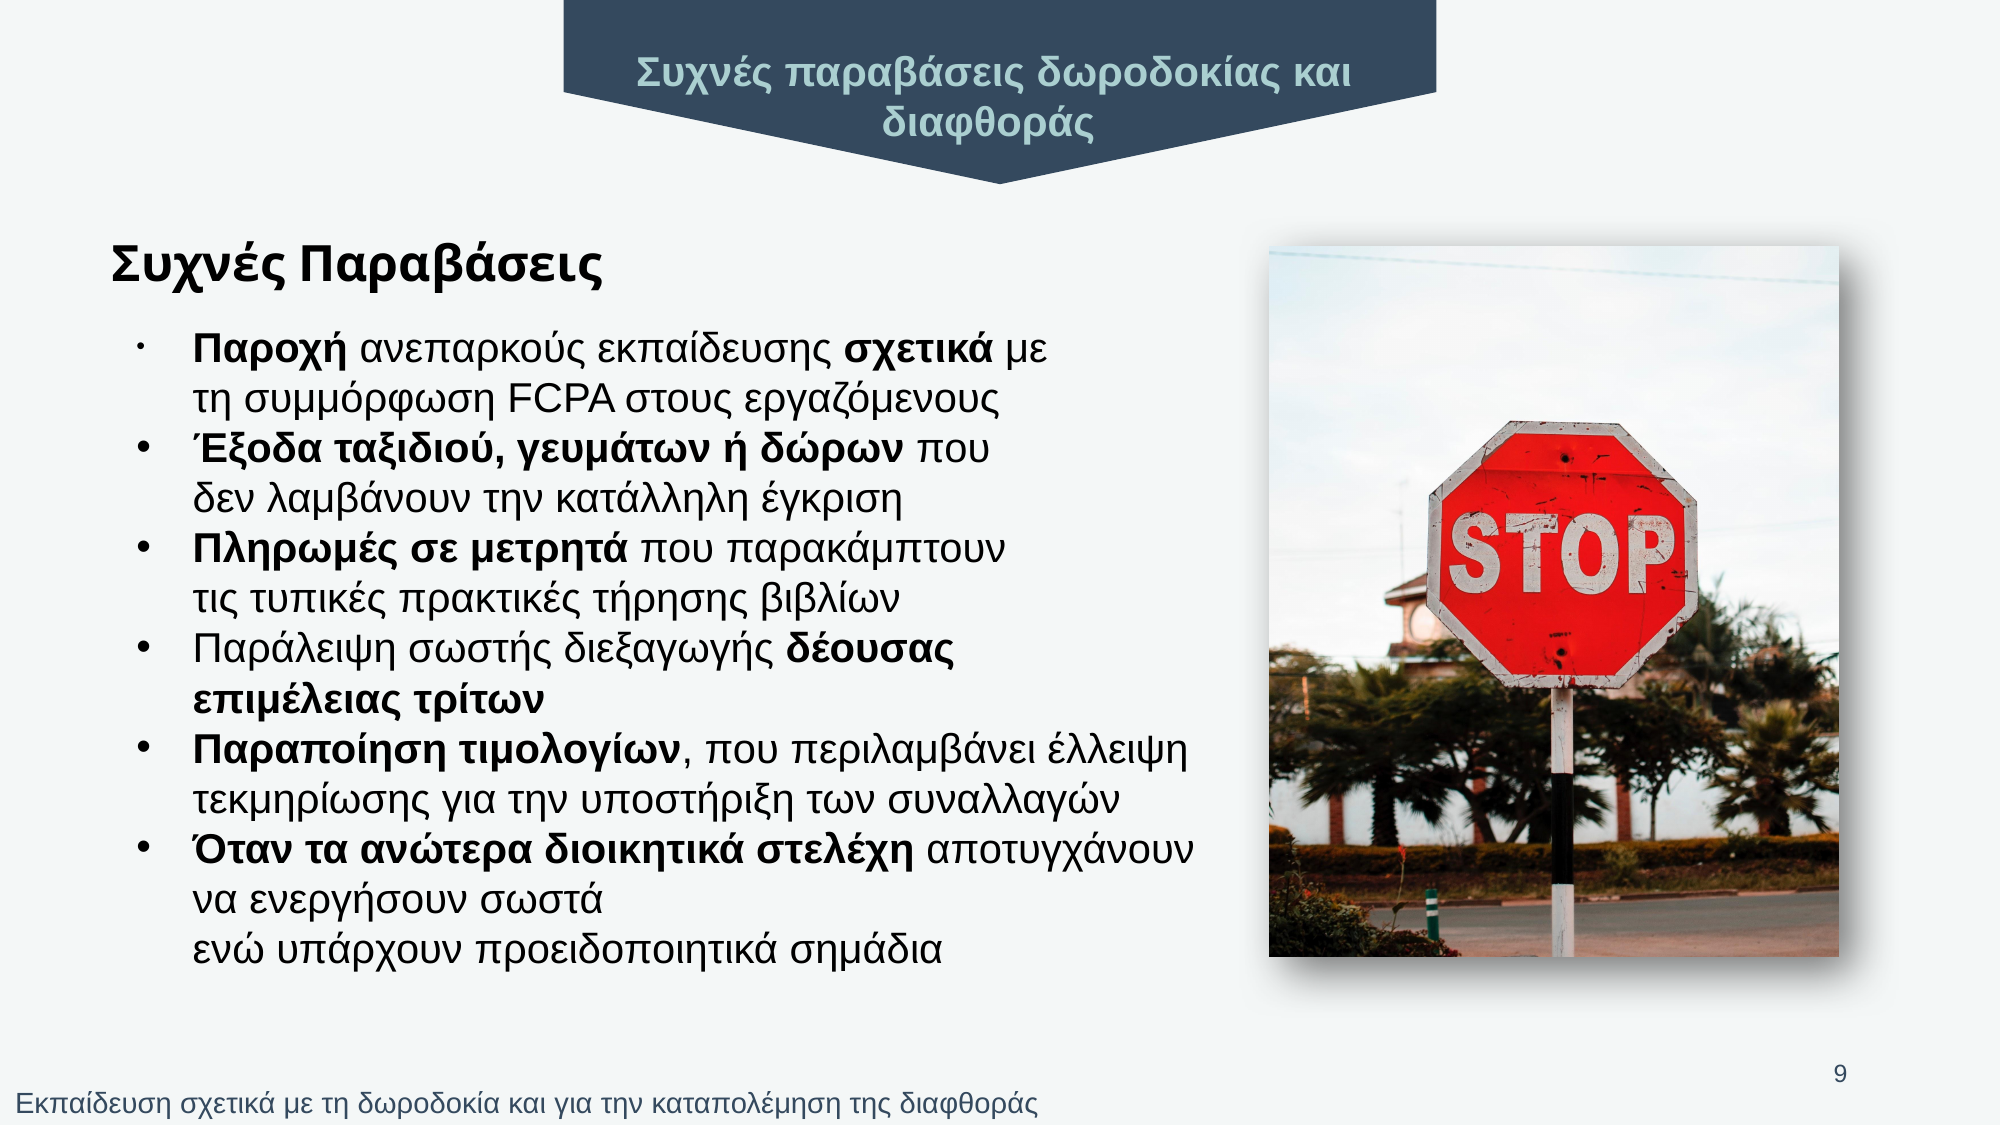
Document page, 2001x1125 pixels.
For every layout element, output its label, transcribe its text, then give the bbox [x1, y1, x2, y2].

text_box Συχνές Παραβάσεις Παροχή ανεπαρκούς εκπαίδευσης σχετικά με τη συμμόρφωση FCPA στους εργαζόμενους Έξοδα ταξιδιού, γευμάτων ή δώρων που δεν λαμβάνουν την κατάλληλη έγκριση Πληρωμές σε μετρητά που παρακάμπτουν τις τυπικές πρακτικές τήρησης βιβλίων Παράλειψη σωστής διεξαγωγής δέουσας επιμέλειας τρίτων Παραποίηση τιμολογίων, που περιλαμβάνει έλλειψη τεκμηρίωσης για την υποστήριξη των συναλλαγών Όταν τα ανώτερα διοικητικά στελέχη αποτυγχάνουν να ενεργήσουν σωστά ενώ υπάρχουν προειδοποιητικά σημάδια [81, 394, 1228, 697]
text_box Συχνές παραβάσεις δωροδοκίας και διαφθοράς [446, 36, 1554, 113]
picture [1269, 246, 1839, 958]
slide_number 9 [1412, 1042, 1863, 1103]
